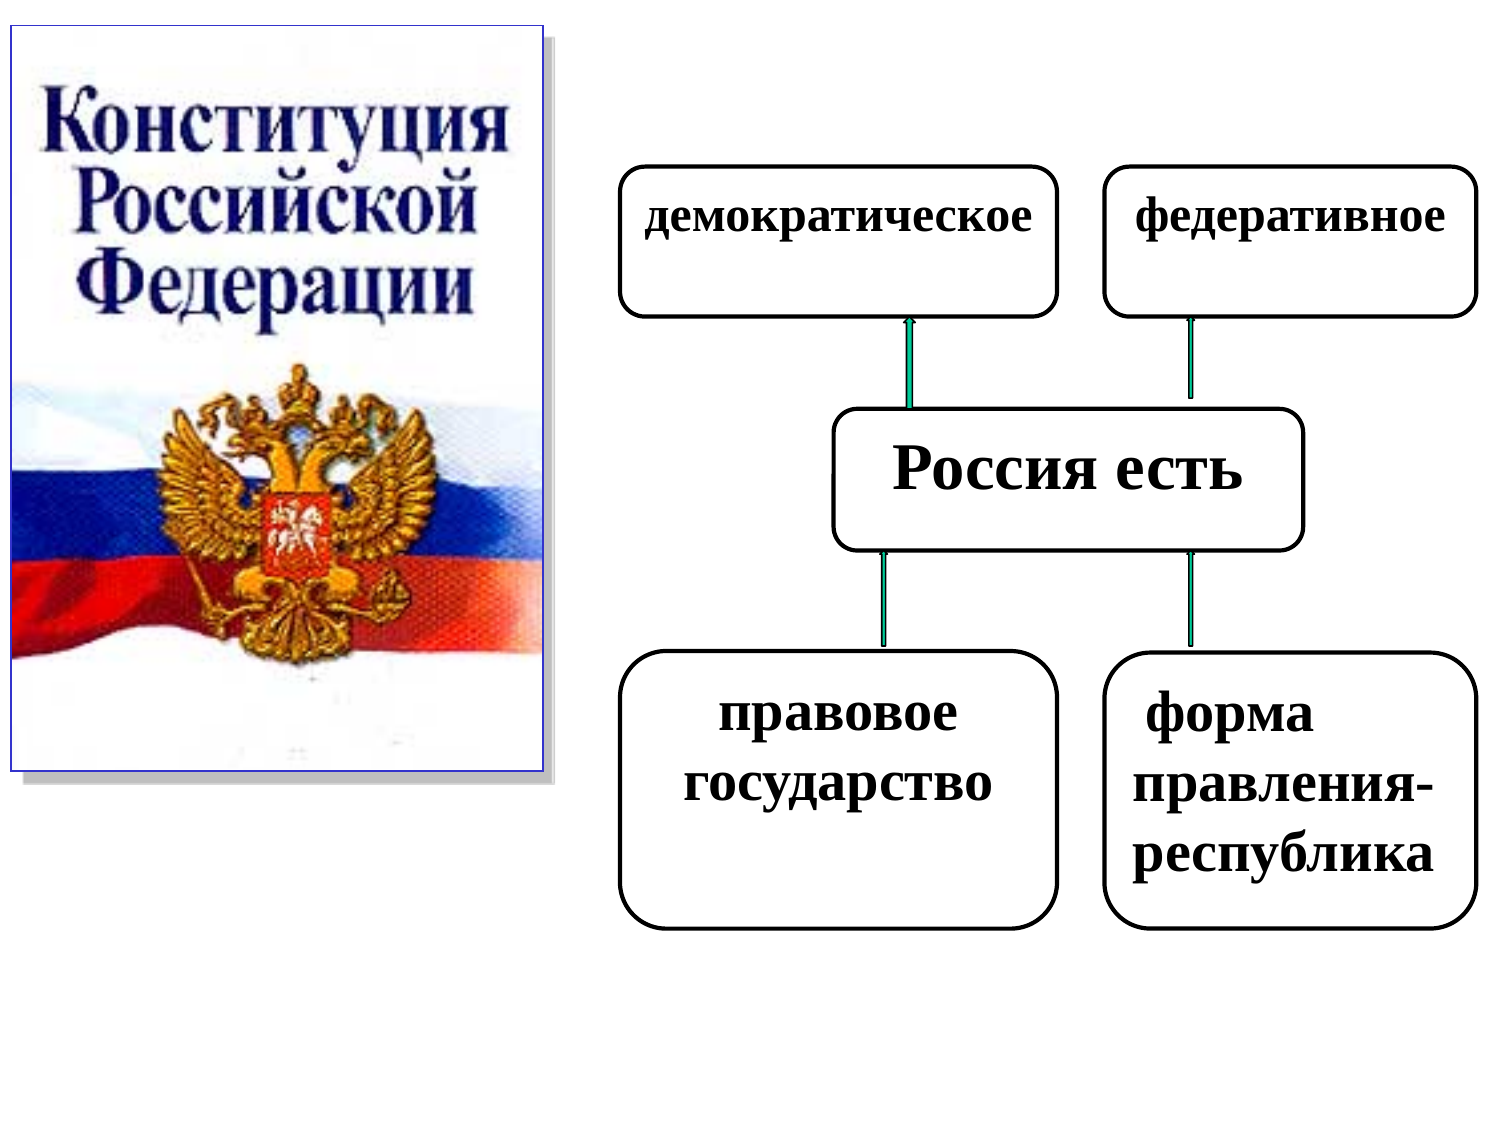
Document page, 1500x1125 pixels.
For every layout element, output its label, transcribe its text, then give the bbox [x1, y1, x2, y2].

text_box федеративное [1102, 164, 1479, 319]
picture [11, 25, 543, 771]
text_box [1186, 316, 1195, 399]
text_box форма правления- республика [1102, 650, 1479, 931]
text_box правовое государство [617, 648, 1060, 931]
text_box [903, 316, 916, 409]
text_box Россия есть [831, 406, 1306, 553]
text_box [879, 550, 888, 647]
text_box демократическое [617, 164, 1060, 319]
text_box [1186, 550, 1195, 647]
